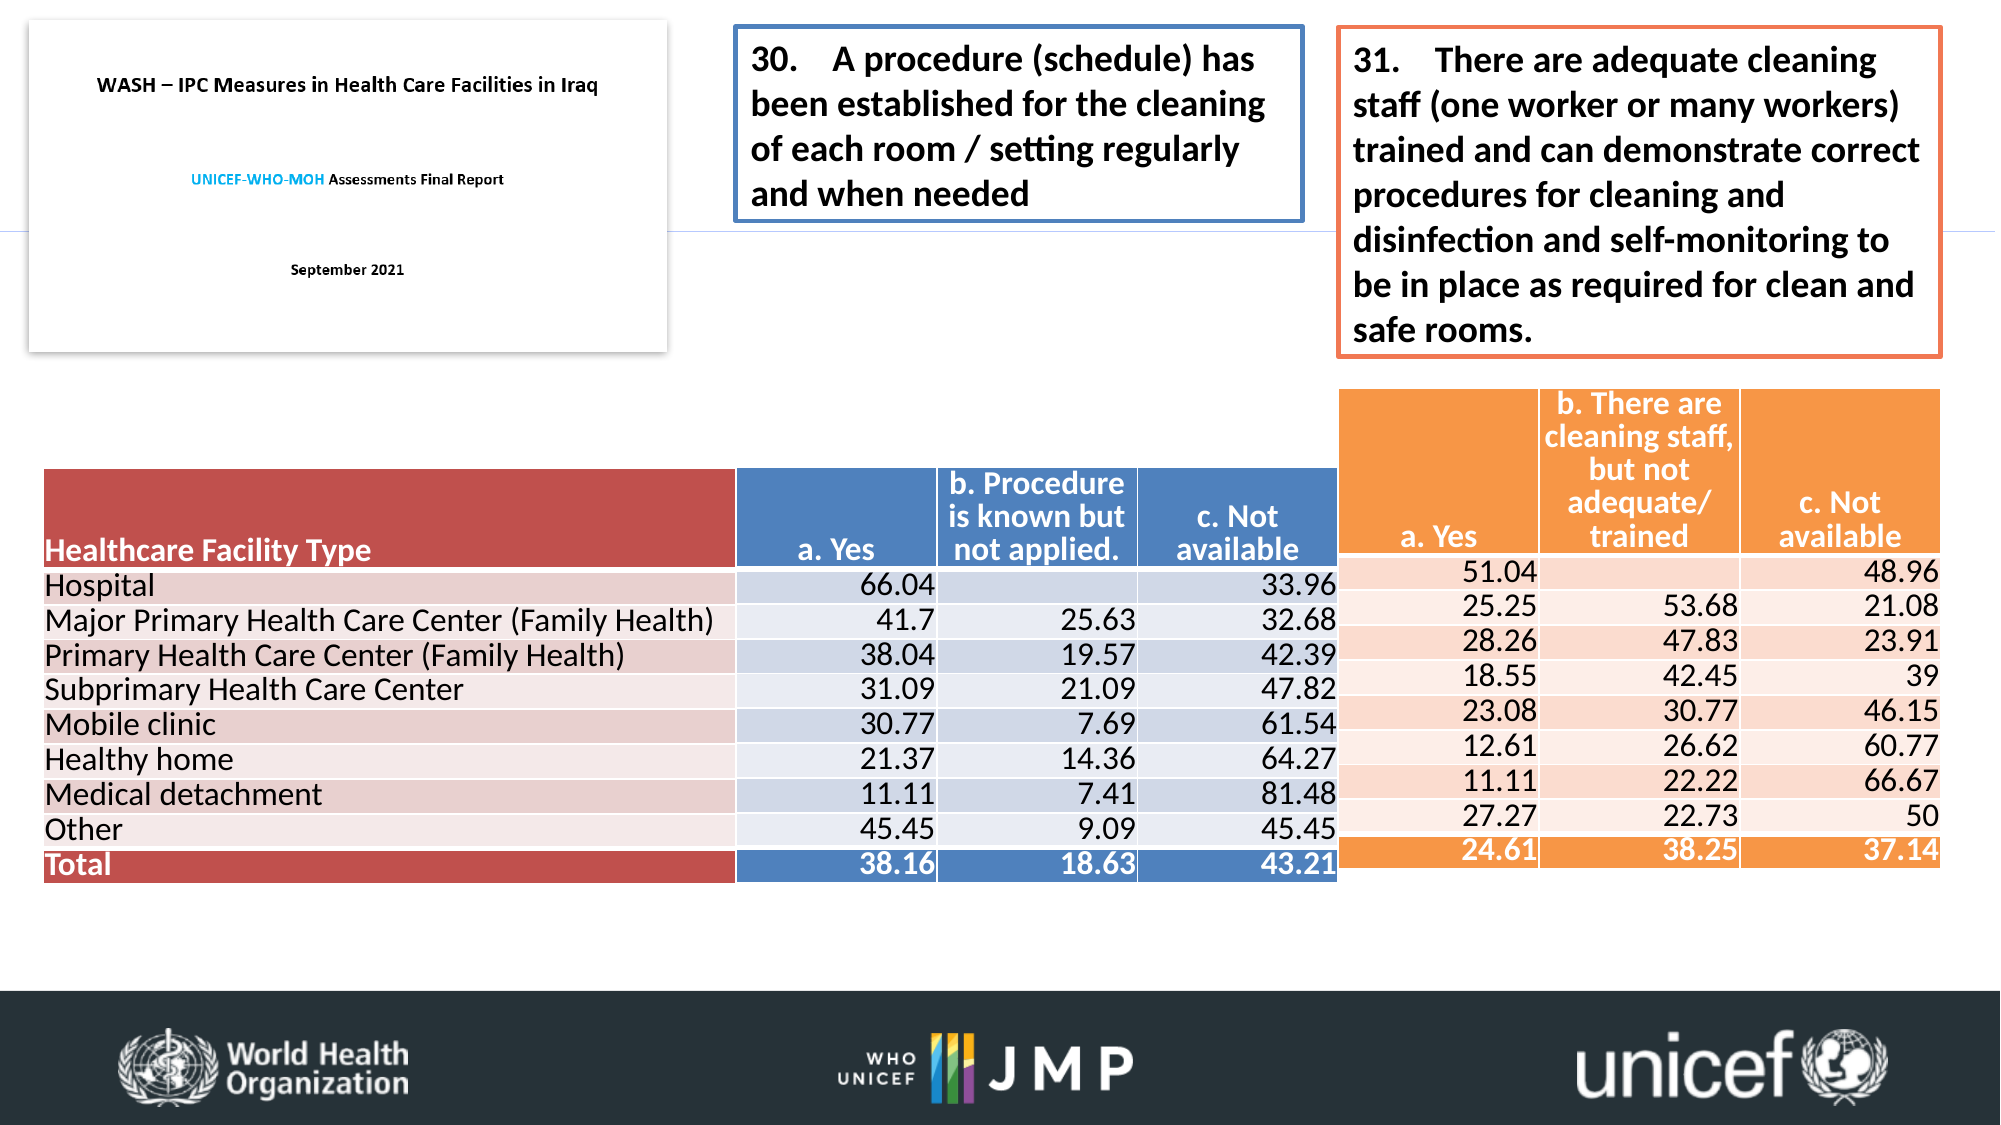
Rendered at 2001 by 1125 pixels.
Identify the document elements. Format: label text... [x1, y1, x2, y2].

table_cell 32.68 [1138, 605, 1337, 638]
table_cell 41.7 [737, 605, 936, 638]
table_cell 81.48 [1138, 779, 1337, 812]
table_cell 23.91 [1741, 626, 1940, 659]
table_cell Hospital [44, 573, 735, 604]
table_cell 61.54 [1138, 709, 1337, 742]
table_cell 43.21 [1138, 850, 1337, 882]
table_cell 45.45 [1138, 814, 1337, 845]
table_cell 30.77 [737, 709, 936, 742]
table_cell 27.27 [1339, 800, 1538, 831]
picture [42, 34, 654, 338]
table_cell 18.63 [938, 850, 1137, 882]
table_cell 60.77 [1741, 731, 1940, 764]
table_cell 12.61 [1339, 731, 1538, 764]
table_header a. Yes [1339, 389, 1538, 553]
picture [827, 1014, 1156, 1113]
table_cell 24.61 [1339, 837, 1538, 868]
table_cell 7.69 [938, 709, 1137, 742]
table_cell Major Primary Health Care Center (Family Health) [44, 606, 735, 639]
text_box 31. There are adequate cleaning staff (one worker or many workers) trained and can demonstrate correct procedures for cleaning and disinfection and self-monitoring to be in place as required for clean and safe rooms. [1336, 25, 1943, 359]
table_cell 45.45 [737, 814, 936, 845]
table_cell 31.09 [737, 674, 936, 707]
table_cell [938, 572, 1137, 603]
table_cell 66.67 [1741, 765, 1940, 798]
table_cell 46.15 [1741, 696, 1940, 729]
table_cell 47.82 [1138, 674, 1337, 707]
table_cell 42.39 [1138, 640, 1337, 673]
table_cell 33.96 [1138, 572, 1337, 603]
table_cell 53.68 [1540, 591, 1739, 624]
table_cell 19.57 [938, 640, 1137, 673]
table_cell 18.55 [1339, 661, 1538, 694]
table_cell 11.11 [737, 779, 936, 812]
table_cell 64.27 [1138, 744, 1337, 777]
table_cell 22.22 [1540, 765, 1739, 798]
table_header b. There are cleaning staff, but not adequate/ trained [1540, 389, 1739, 553]
table_cell 51.04 [1339, 558, 1538, 589]
table_cell 38.16 [737, 850, 936, 882]
table_cell 66.04 [737, 572, 936, 603]
table_header c. Not available [1138, 468, 1337, 566]
table_cell 38.04 [737, 640, 936, 673]
table_cell 11.11 [1339, 765, 1538, 798]
table_cell 21.09 [938, 674, 1137, 707]
table_cell Other [44, 815, 735, 846]
table_header c. Not available [1741, 389, 1940, 553]
table_cell 25.25 [1339, 591, 1538, 624]
table_cell 30.77 [1540, 696, 1739, 729]
table_cell [1540, 558, 1739, 589]
table_cell 42.45 [1540, 661, 1739, 694]
table_cell 21.08 [1741, 591, 1940, 624]
table_cell 21.37 [737, 744, 936, 777]
table_header a. Yes [737, 468, 936, 566]
table_cell 14.36 [938, 744, 1137, 777]
table_cell Healthy home [44, 745, 735, 778]
table_cell 9.09 [938, 814, 1137, 845]
table_header b. Procedure is known but not applied. [938, 468, 1137, 566]
picture [1577, 1029, 1888, 1106]
table_cell 47.83 [1540, 626, 1739, 659]
table_header Healthcare Facility Type [44, 469, 735, 567]
table_cell 37.14 [1741, 837, 1940, 868]
table_cell 25.63 [938, 605, 1137, 638]
table_cell Mobile clinic [44, 710, 735, 743]
table_cell 23.08 [1339, 696, 1538, 729]
table_cell Primary Health Care Center (Family Health) [44, 640, 735, 673]
table_cell 38.25 [1540, 837, 1739, 868]
table_cell 7.41 [938, 779, 1137, 812]
table_cell 39 [1741, 661, 1940, 694]
picture [118, 1028, 408, 1107]
table_cell 28.26 [1339, 626, 1538, 659]
table_cell Medical detachment [44, 780, 735, 813]
text_box 30. A procedure (schedule) has been established for the cleaning of each room / setting regularly and when needed [735, 26, 1303, 221]
table_cell 50 [1741, 800, 1940, 831]
table_cell Subprimary Health Care Center [44, 675, 735, 708]
table_cell 48.96 [1741, 558, 1940, 589]
table_cell 22.73 [1540, 800, 1739, 831]
table_cell Total [44, 851, 735, 883]
table_cell 26.62 [1540, 731, 1739, 764]
